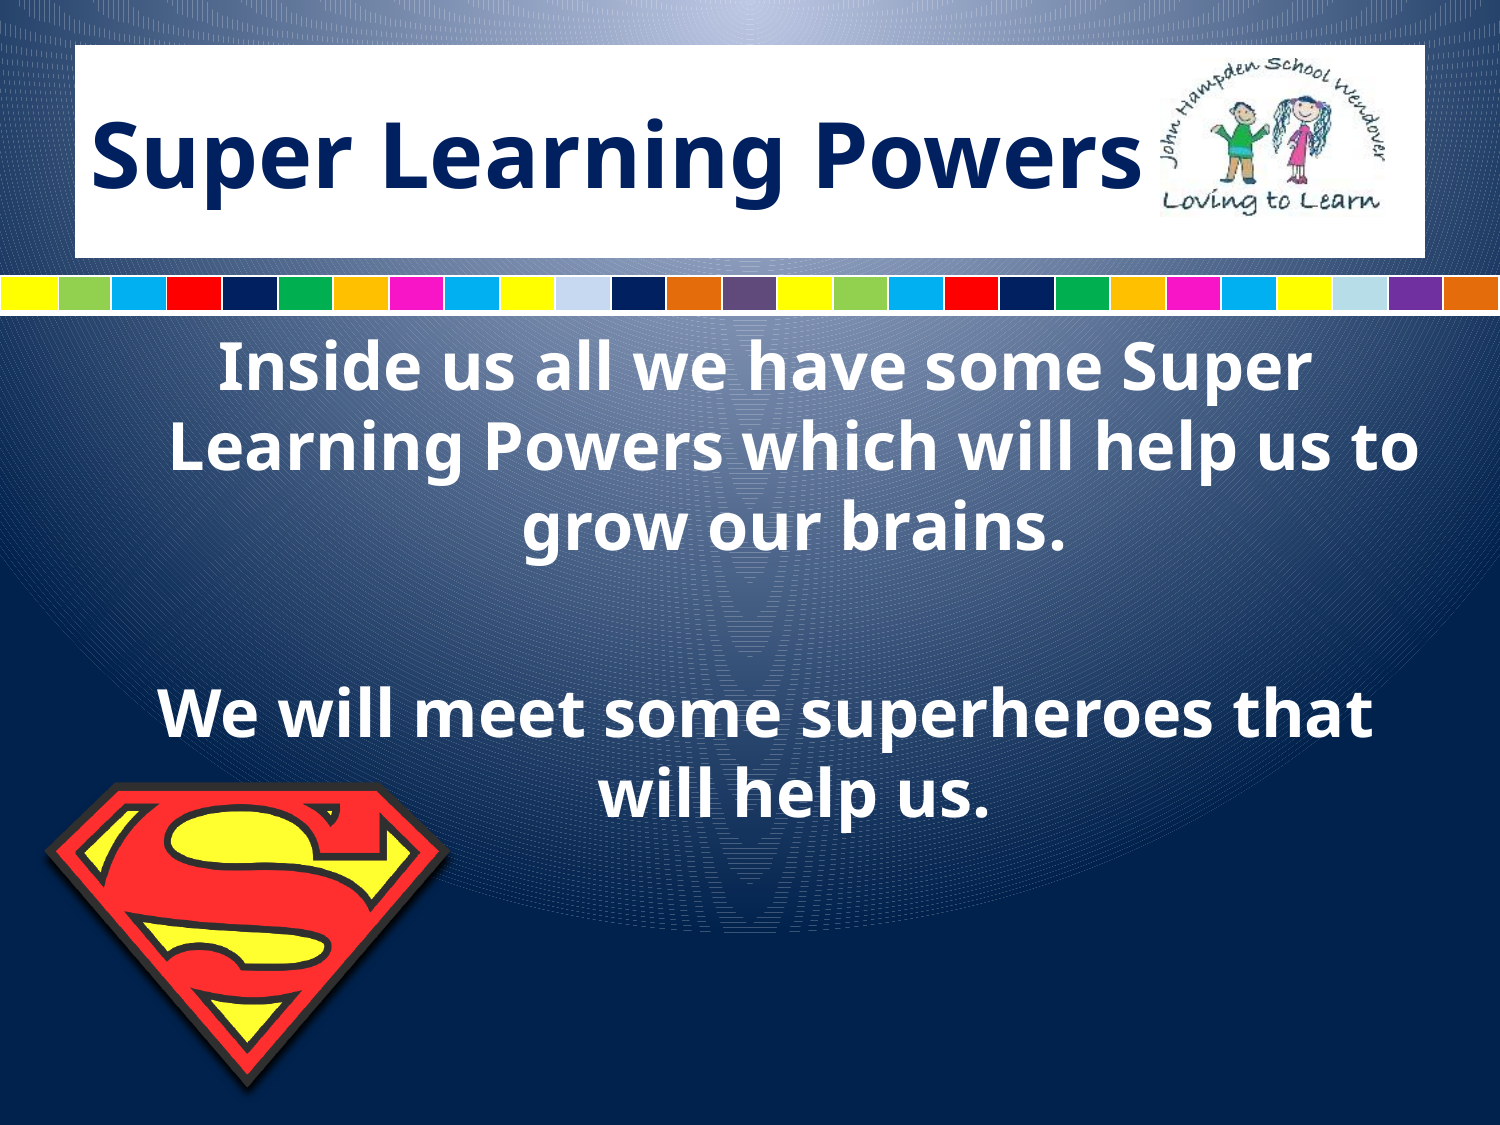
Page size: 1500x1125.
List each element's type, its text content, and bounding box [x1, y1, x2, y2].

table_header [723, 277, 776, 310]
table_header [167, 277, 221, 310]
table_header [501, 277, 554, 310]
table_header [889, 277, 943, 310]
table_header [556, 277, 610, 310]
table_header [390, 277, 443, 310]
table_header [112, 277, 166, 310]
picture [35, 774, 461, 1095]
title Super Learning Powers [75, 45, 1425, 258]
table_header [1222, 277, 1276, 310]
table_header [1111, 277, 1165, 310]
table_header [445, 277, 499, 310]
table_header [1278, 277, 1331, 310]
table_header [834, 277, 887, 310]
table_header [612, 277, 665, 310]
table_header [1167, 277, 1220, 310]
table_header [334, 277, 388, 310]
table_header [1000, 277, 1054, 310]
table_header [945, 277, 998, 310]
table_header [1389, 277, 1442, 310]
list Inside us all we have some Super Learning Powers which will help us to grow our brains. We will meet some superheroes that will help us. [91, 316, 1442, 1067]
table_header [223, 277, 277, 310]
table_header [1444, 277, 1498, 310]
table_header [1, 277, 58, 310]
table_header [667, 277, 721, 310]
table_header [279, 277, 332, 310]
table_header [1056, 277, 1109, 310]
table_header [59, 277, 110, 310]
table_header [1333, 277, 1387, 310]
picture [1159, 58, 1386, 217]
table_header [778, 277, 832, 310]
